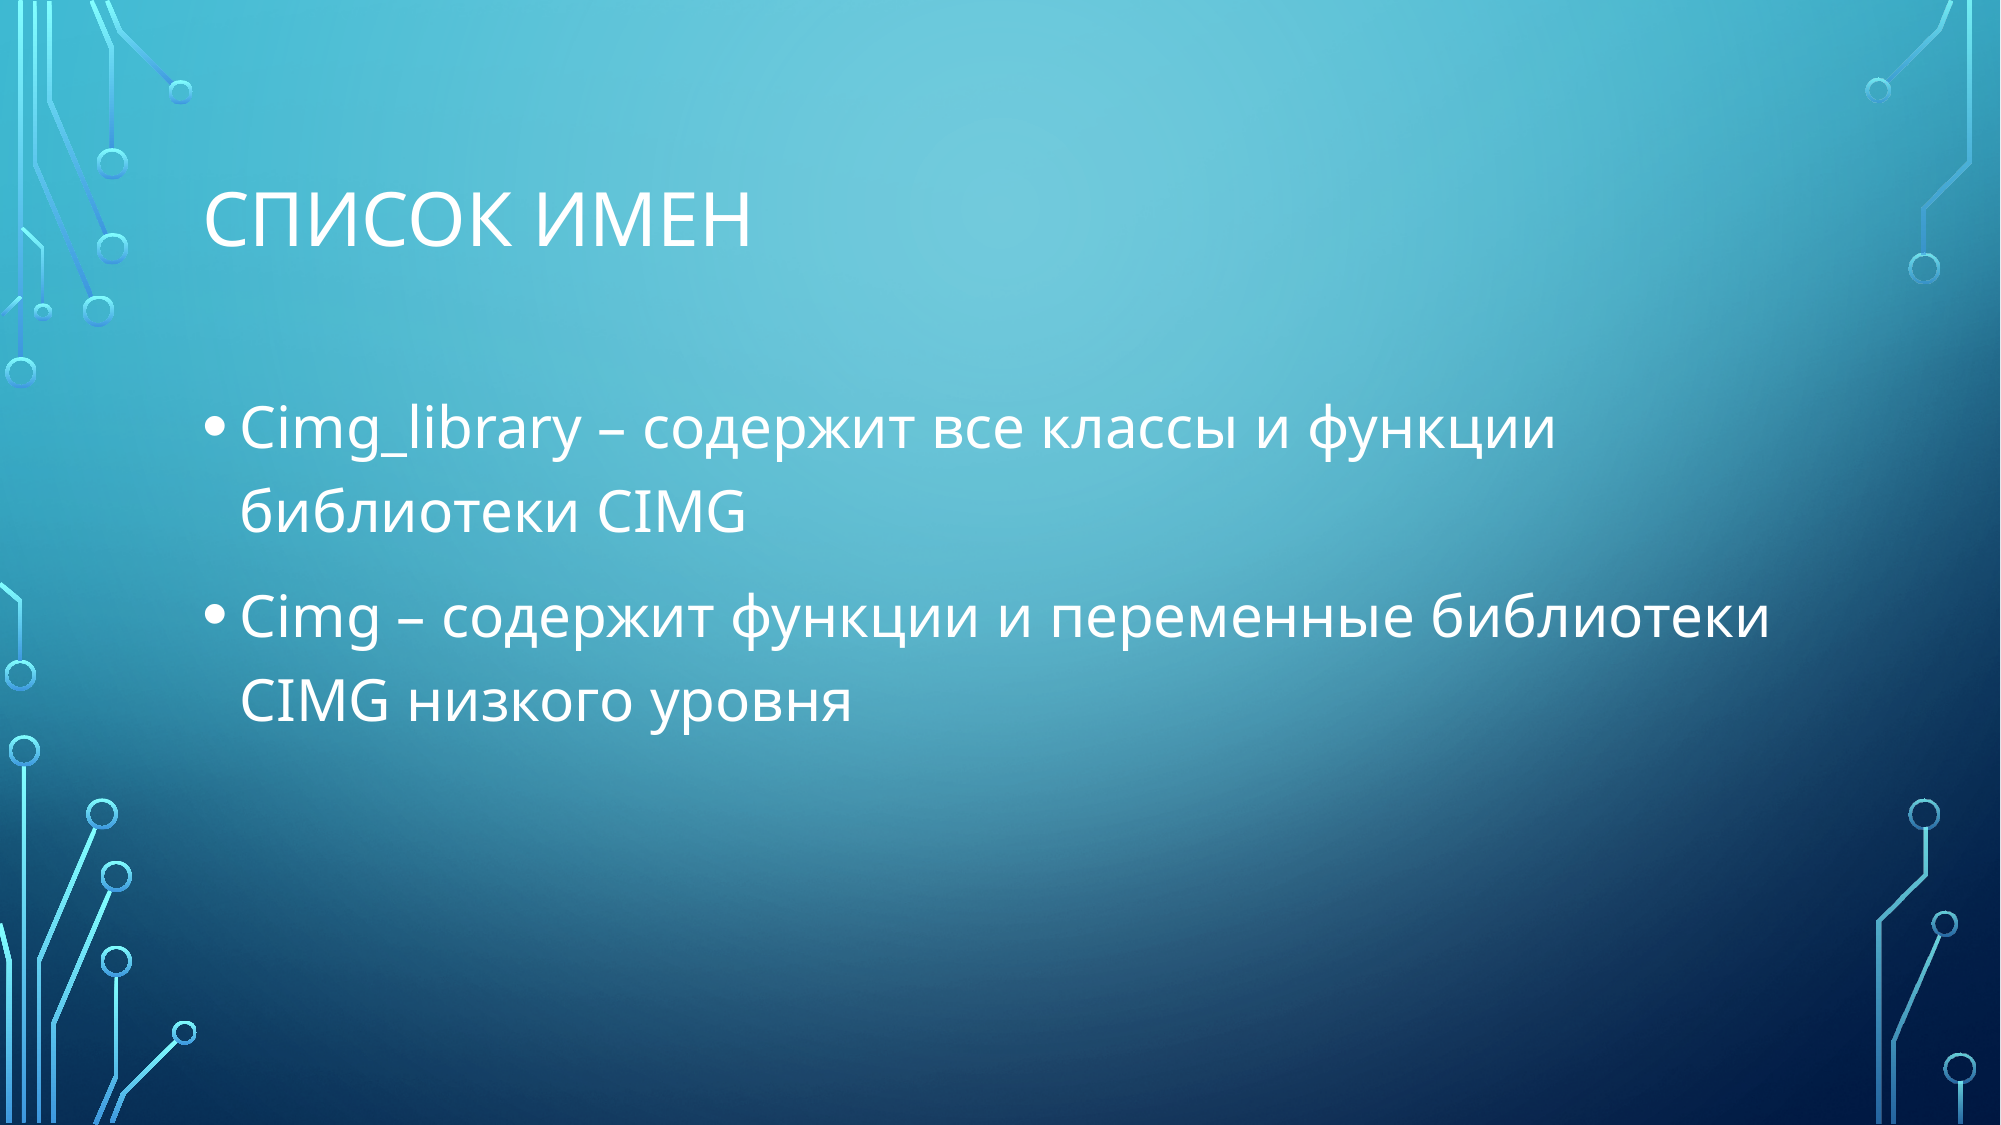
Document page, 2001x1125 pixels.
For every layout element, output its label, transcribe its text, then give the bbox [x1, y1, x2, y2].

title Список Имен [187, 101, 1813, 344]
list Cimg_library – содержит все классы и функции библиотеки CIMG Cimg – содержит функции и переменные библиотеки CIMG низкого уровня [187, 369, 1813, 950]
